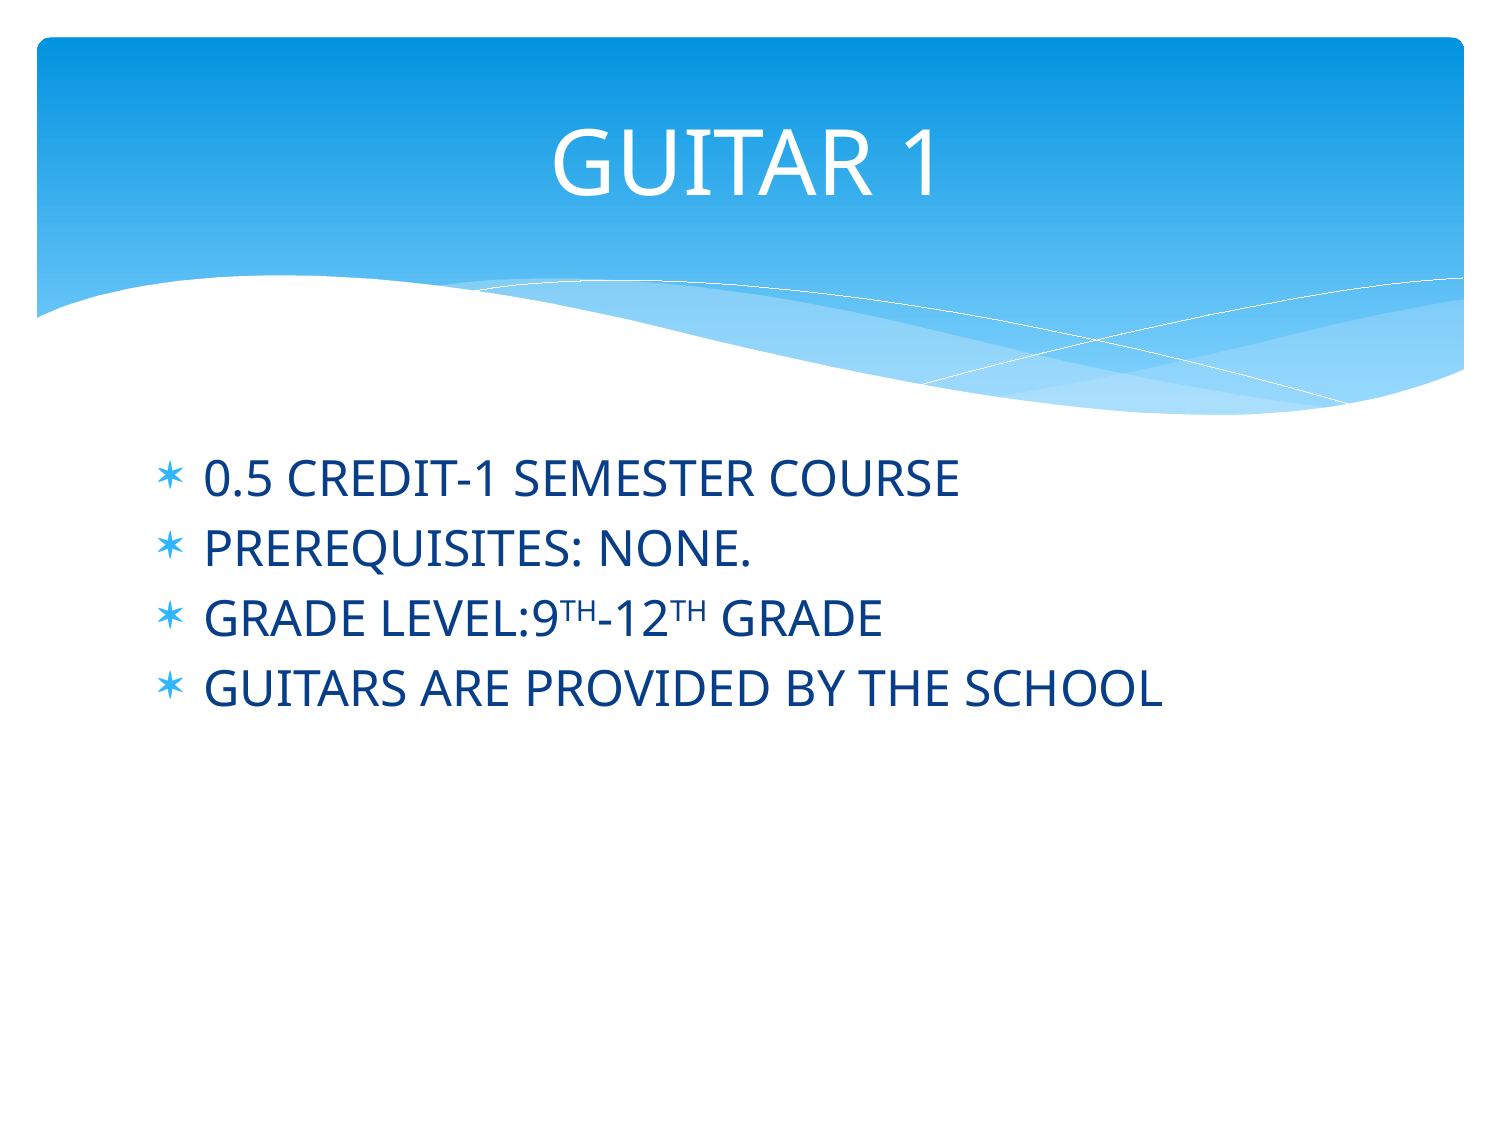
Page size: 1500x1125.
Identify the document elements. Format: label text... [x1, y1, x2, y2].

title GUITAR 1 [75, 55, 1425, 261]
list 0.5 CREDIT-1 SEMESTER COURSE PREREQUISITES: NONE. GRADE LEVEL:9TH-12TH GRADE GUITARS ARE PROVIDED BY THE SCHOOL [143, 438, 1359, 1005]
